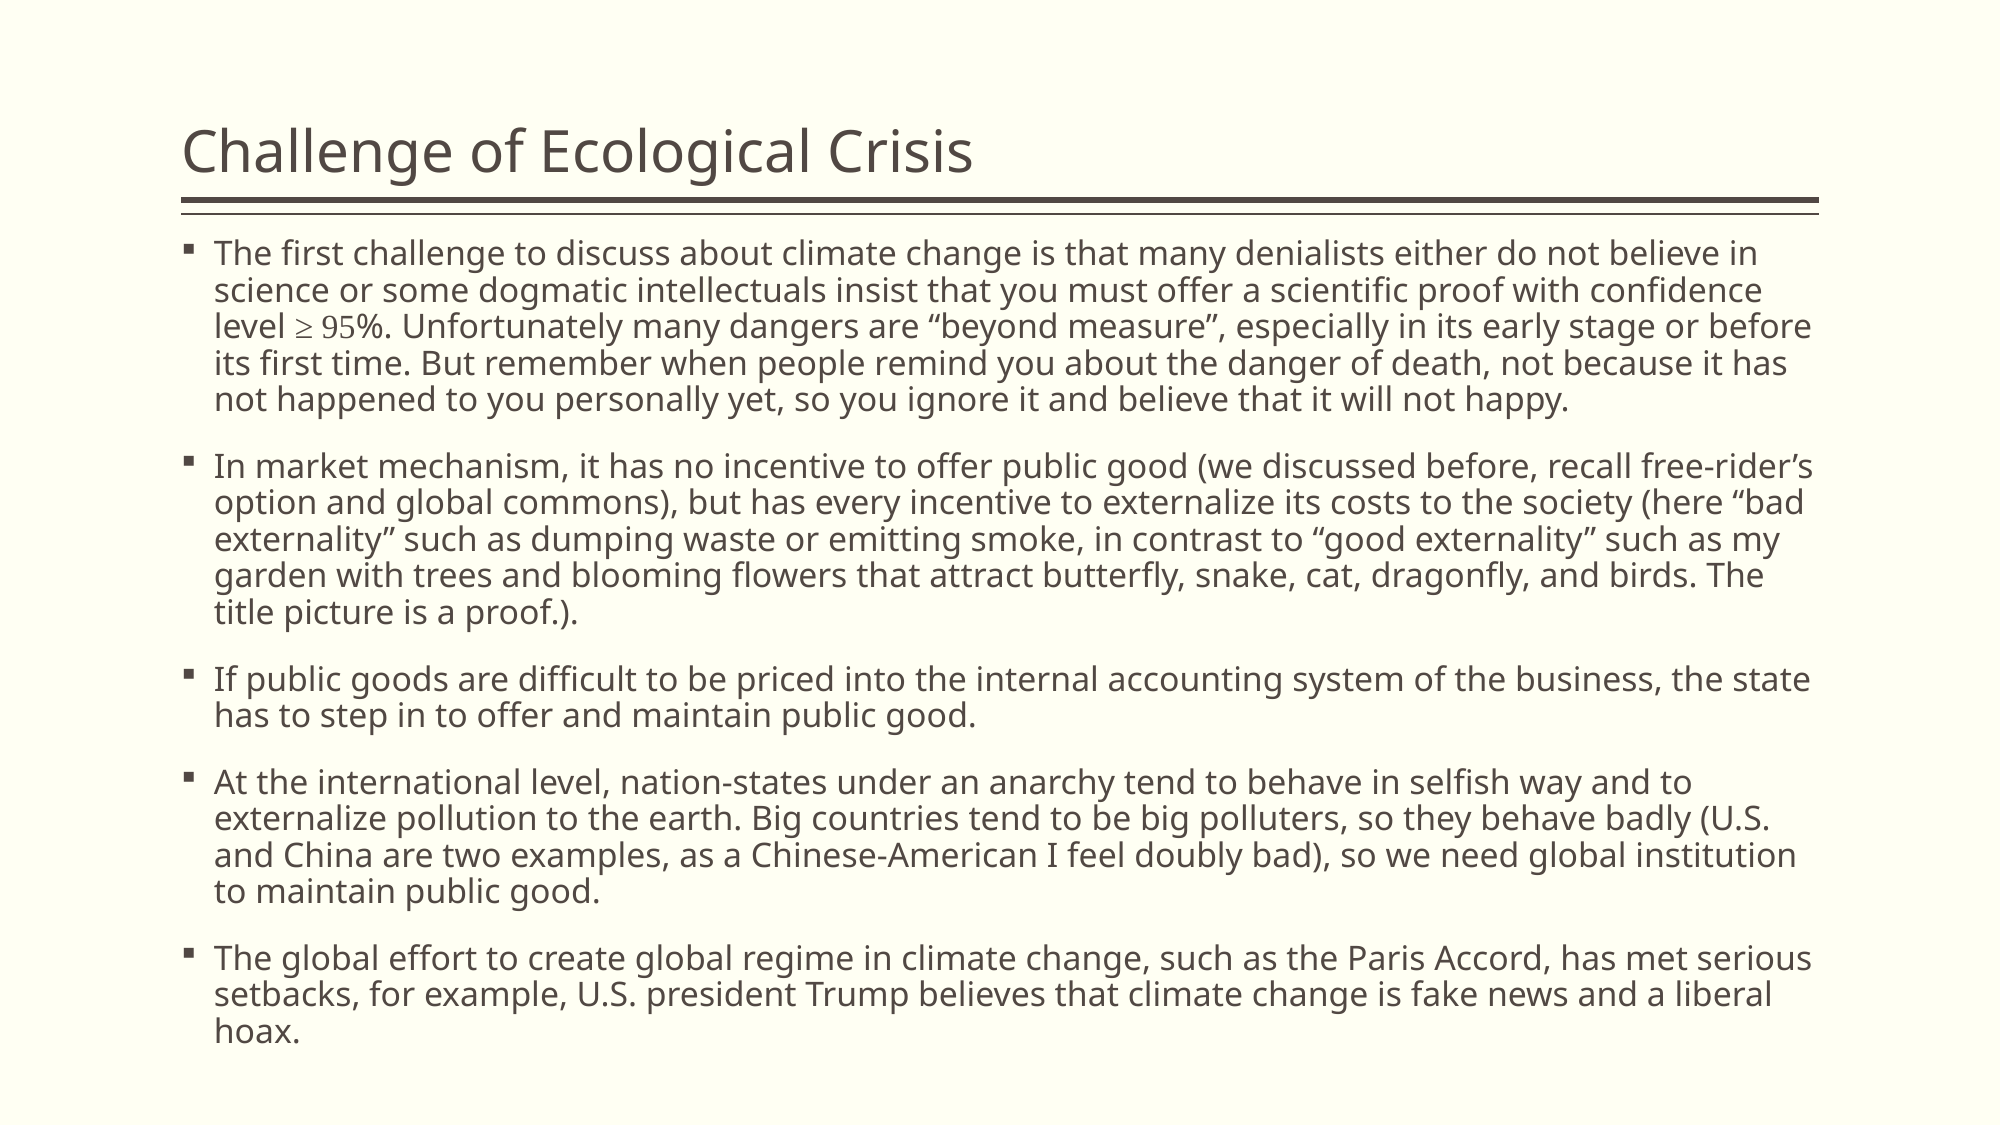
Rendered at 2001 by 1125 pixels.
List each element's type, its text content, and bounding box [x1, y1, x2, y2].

list The first challenge to discuss about climate change is that many denialists either do not believe in science or some dogmatic intellectuals insist that you must offer a scientific proof with confidence level ≥ 95%. Unfortunately many dangers are “beyond measure”, especially in its early stage or before its first time. But remember when people remind you about the danger of death, not because it has not happened to you personally yet, so you ignore it and believe that it will not happy. In market mechanism, it has no incentive to offer public good (we discussed before, recall free-rider’s option and global commons), but has every incentive to externalize its costs to the society (here “bad externality” such as dumping waste or emitting smoke, in contrast to “good externality” such as my garden with trees and blooming flowers that attract butterfly, snake, cat, dragonfly, and birds. The title picture is a proof.). If public goods are difficult to be priced into the internal accounting system of the business, the state has to step in to offer and maintain public good. At the international level, nation-states under an anarchy tend to behave in selfish way and to externalize pollution to the earth. Big countries tend to be big polluters, so they behave badly (U.S. and China are two examples, as a Chinese-American I feel doubly bad), so we need global institution to maintain public good. The global effort to create global regime in climate change, such as the Paris Accord, has met serious setbacks, for example, U.S. president Trump believes that climate change is fake news and a liberal hoax. [181, 229, 1819, 1083]
title Challenge of Ecological Crisis [181, 12, 1819, 193]
